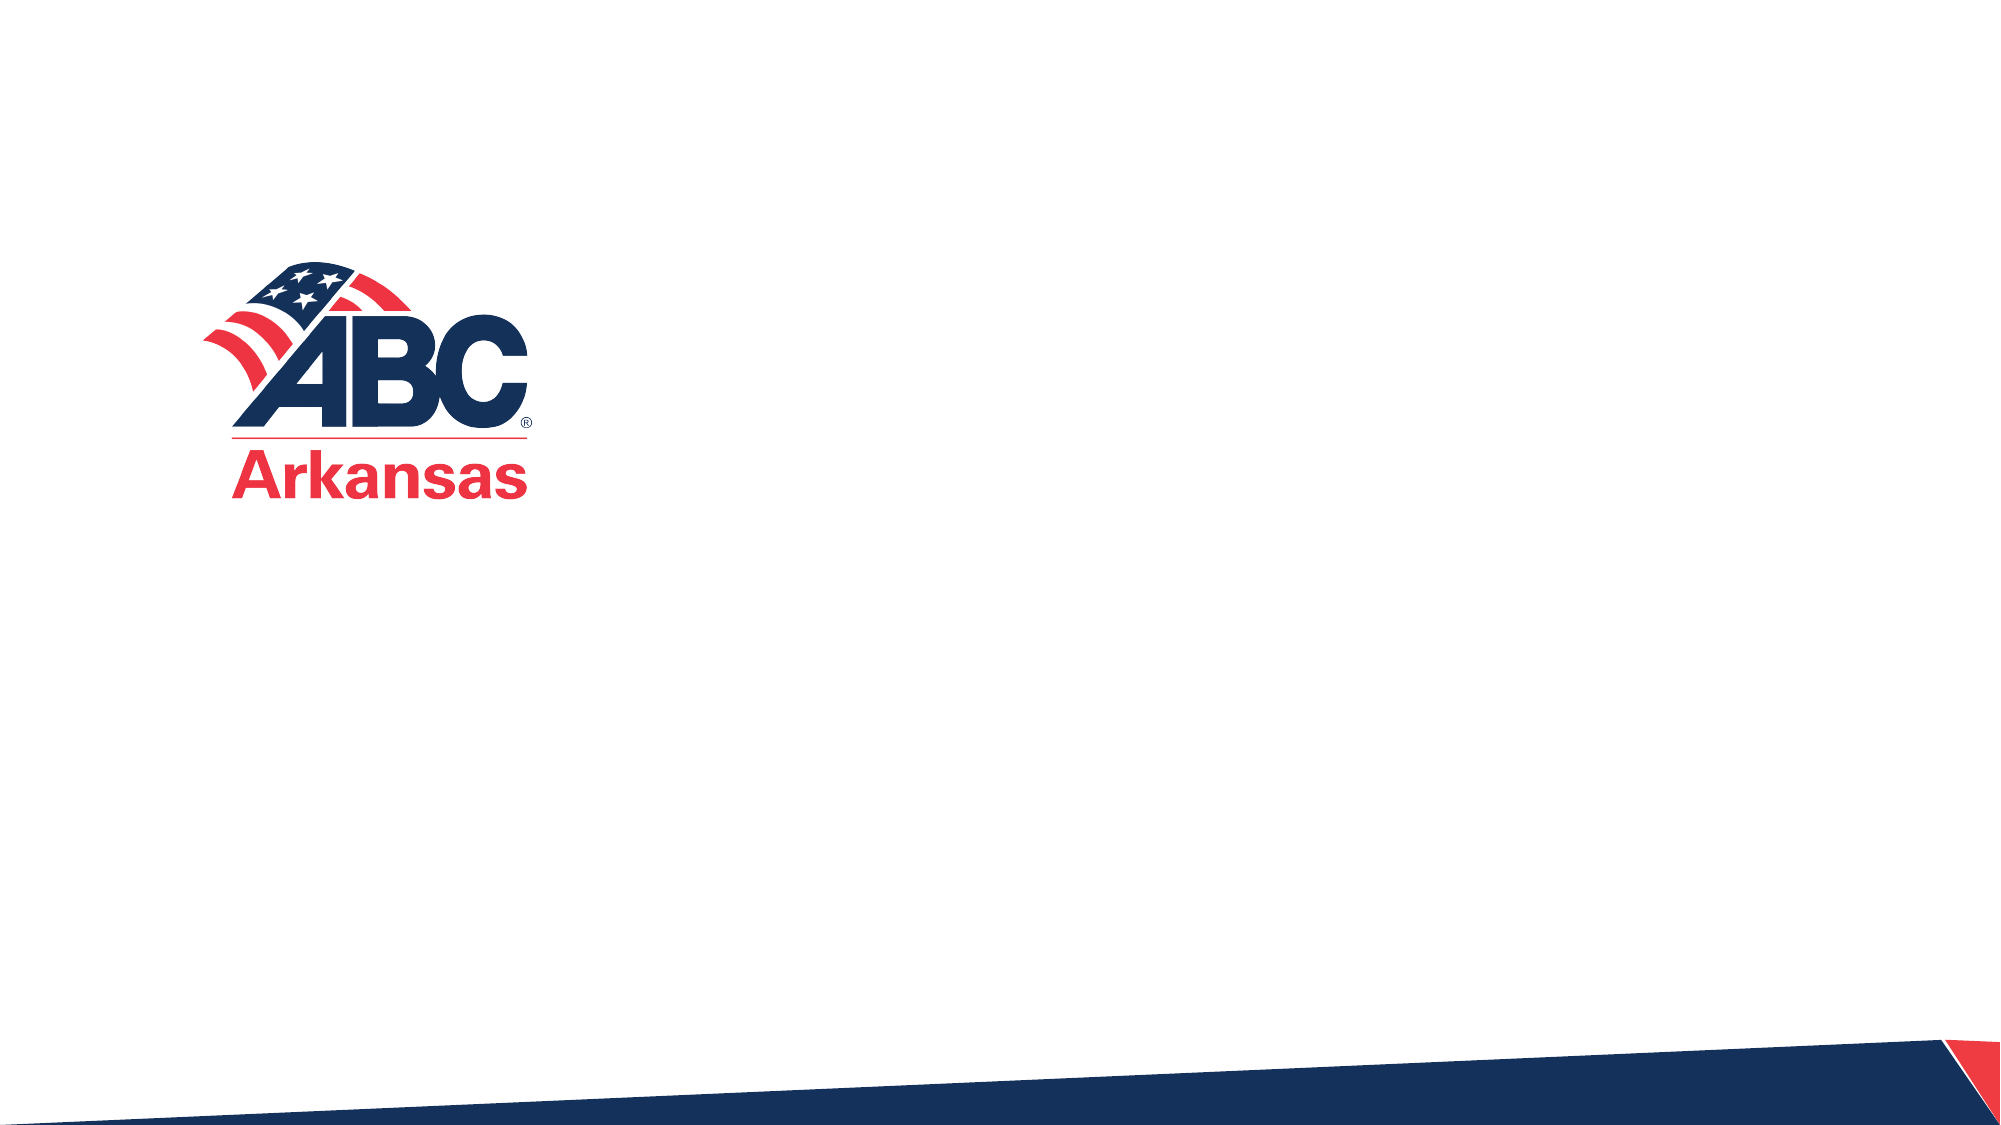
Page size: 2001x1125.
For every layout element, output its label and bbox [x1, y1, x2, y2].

picture [129, 227, 625, 571]
